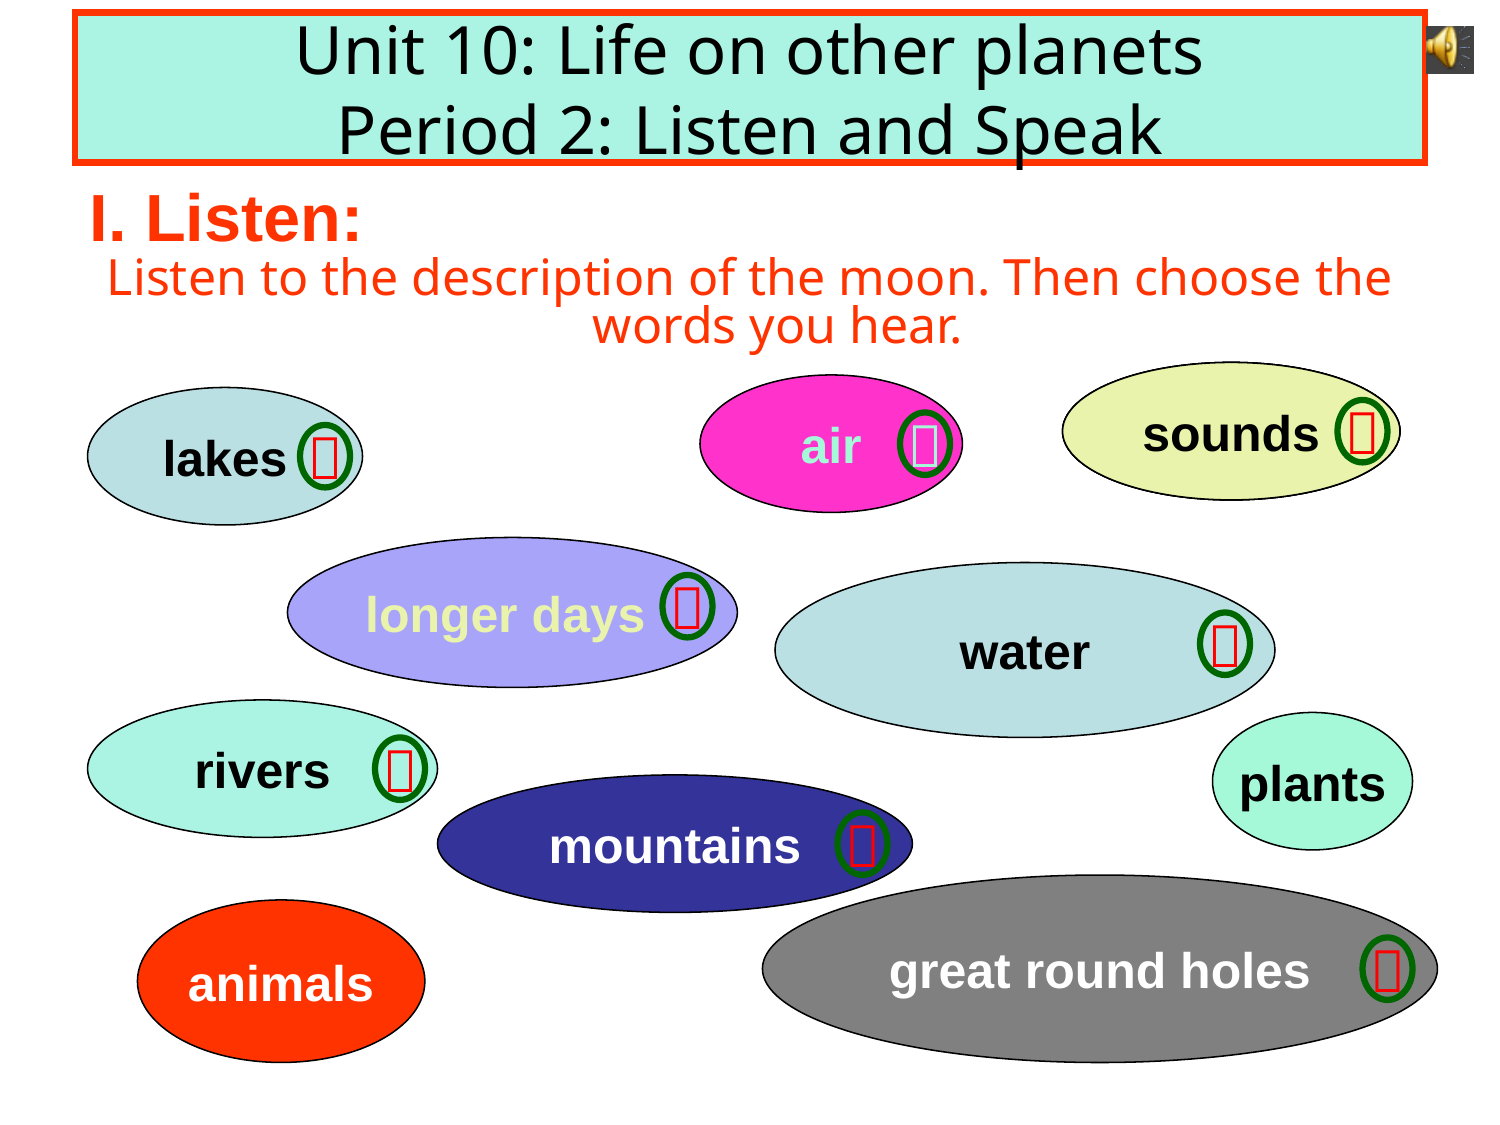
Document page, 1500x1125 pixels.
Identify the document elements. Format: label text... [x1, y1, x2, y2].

text_box water [774, 562, 1276, 738]
text_box rivers [87, 699, 438, 838]
text_box mountains [437, 774, 913, 913]
text_box sounds [1062, 362, 1401, 500]
text_box plants [1212, 712, 1413, 850]
text_box great round holes [762, 875, 1438, 1063]
text_box air [699, 374, 963, 513]
text_box  [300, 424, 351, 488]
text_box lakes [87, 387, 363, 525]
text_box  [1337, 399, 1388, 463]
title Unit 10: Life on other planets Period 2: Listen and Speak [75, 12, 1425, 163]
text_box  [900, 412, 951, 475]
picture [1424, 24, 1476, 76]
text_box  [1362, 937, 1413, 1000]
text_box  [837, 812, 888, 875]
text_box  [375, 737, 426, 800]
text_box longer days [287, 537, 738, 688]
text_box I. Listen: [75, 167, 425, 263]
text_box  [662, 574, 713, 638]
text_box  [1200, 612, 1251, 675]
list Listen to the description of the moon. Then choose the words you hear. [75, 249, 1425, 313]
text_box animals [137, 899, 425, 1063]
